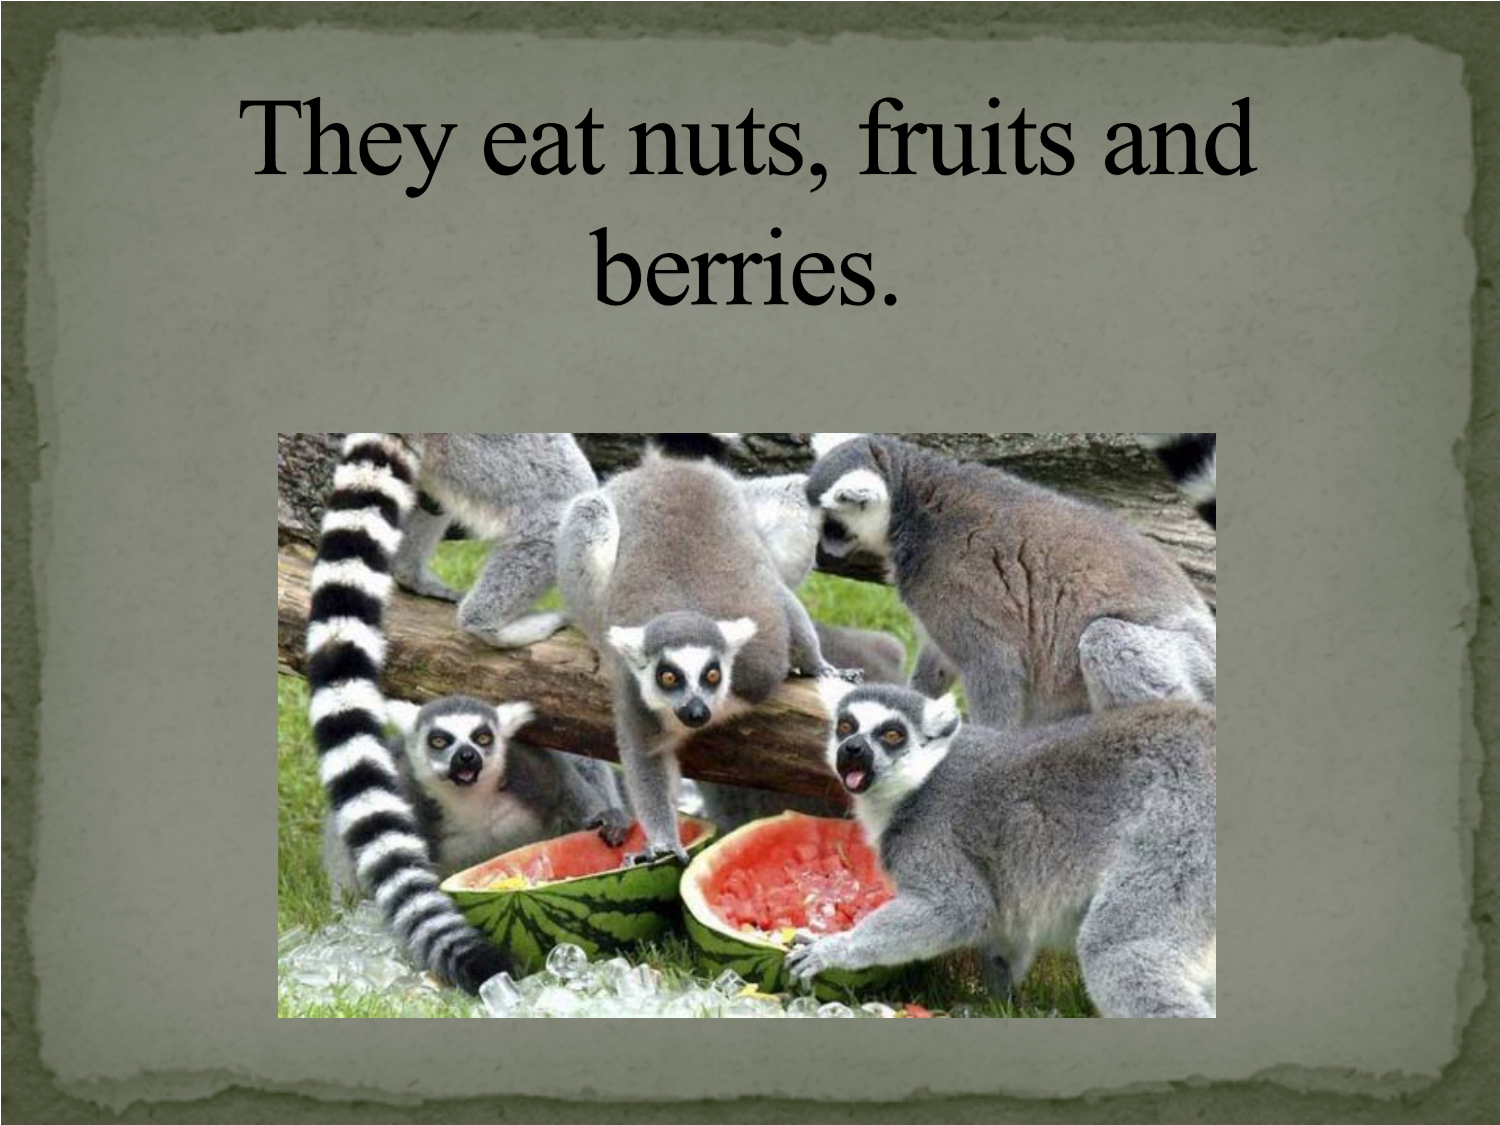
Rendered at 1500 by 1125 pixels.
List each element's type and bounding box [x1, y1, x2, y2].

text_box [0, 0, 1500, 1125]
